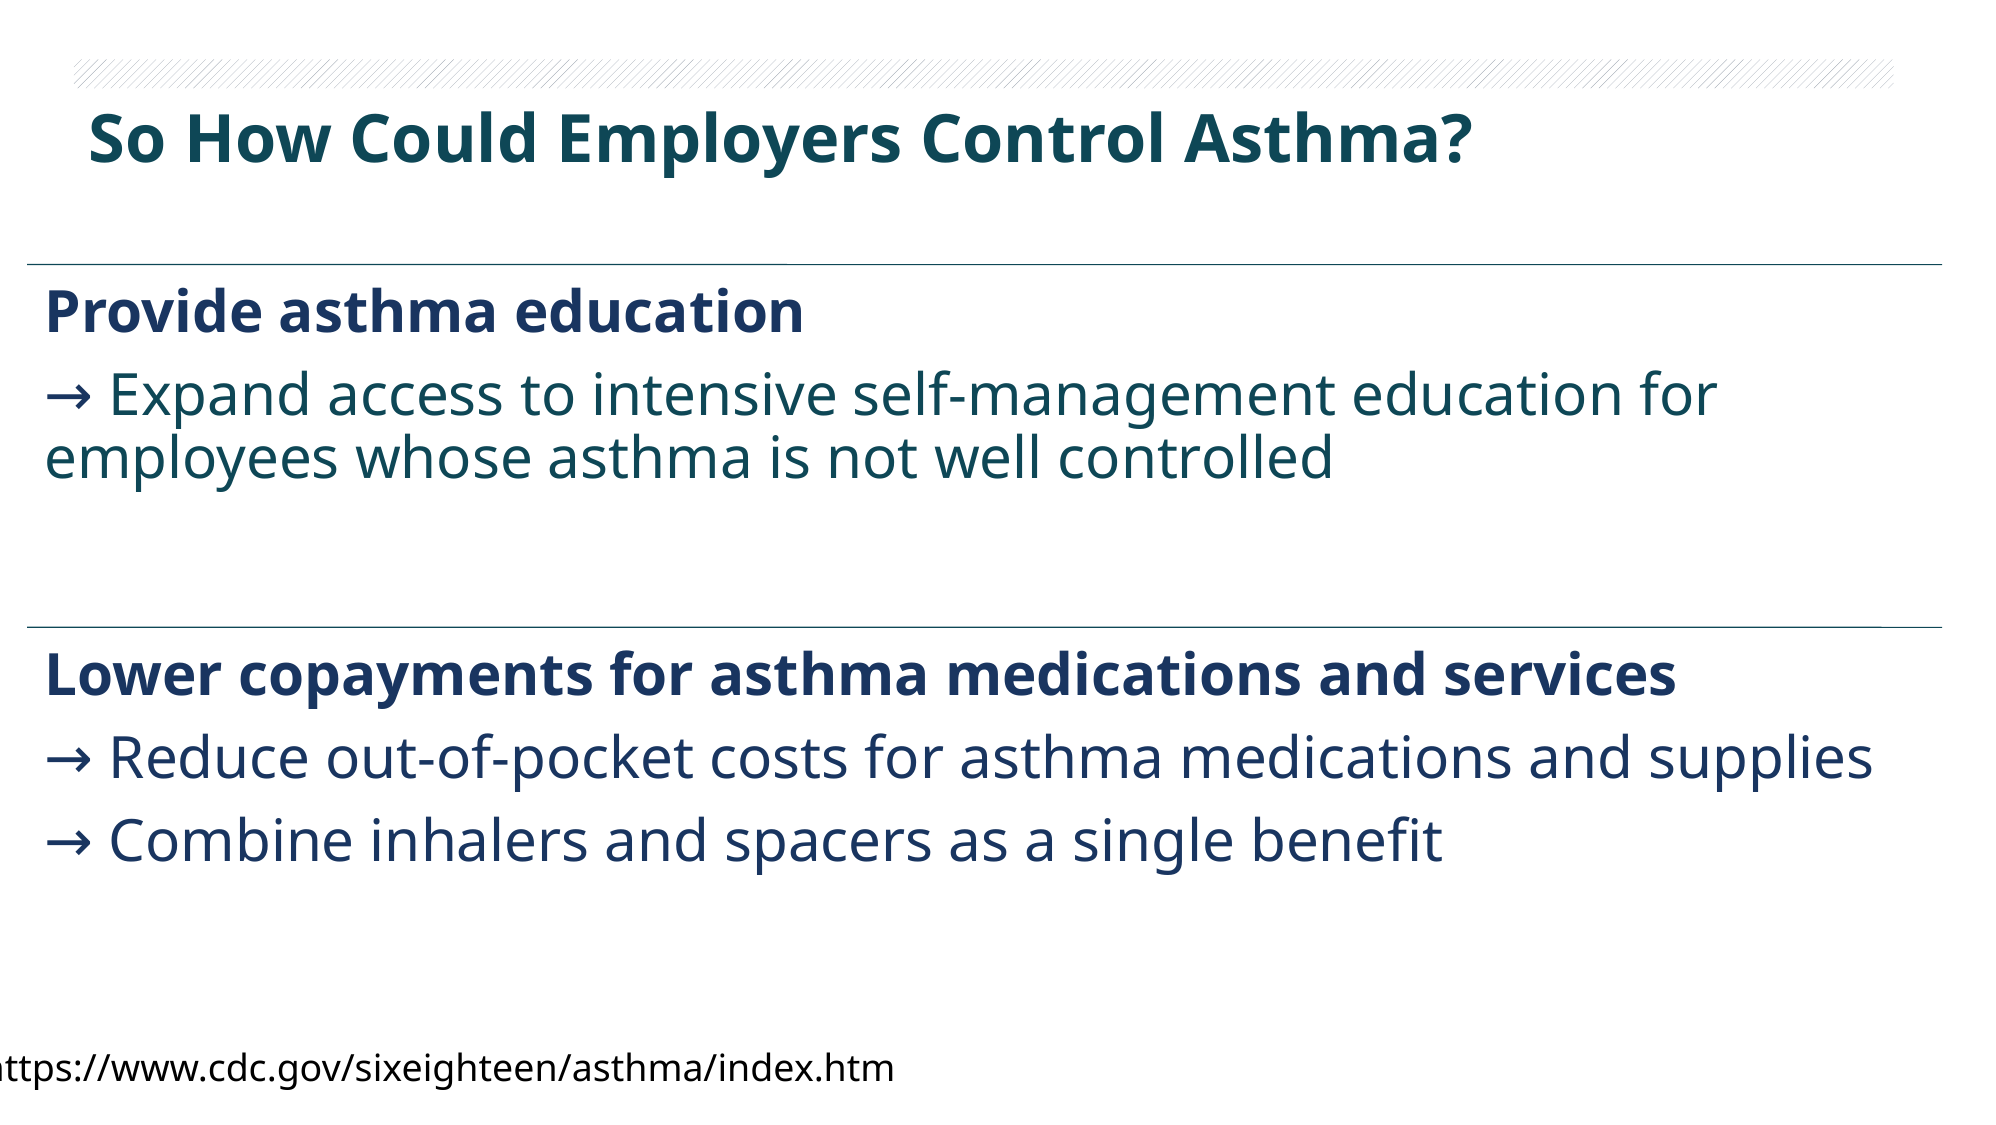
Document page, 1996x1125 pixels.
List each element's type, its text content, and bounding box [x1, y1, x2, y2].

text_box https://www.cdc.gov/sixeighteen/asthma/index.htm [0, 1036, 911, 1097]
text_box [27, 264, 1943, 990]
title So How Could Employers Control Asthma? [73, 88, 1794, 189]
